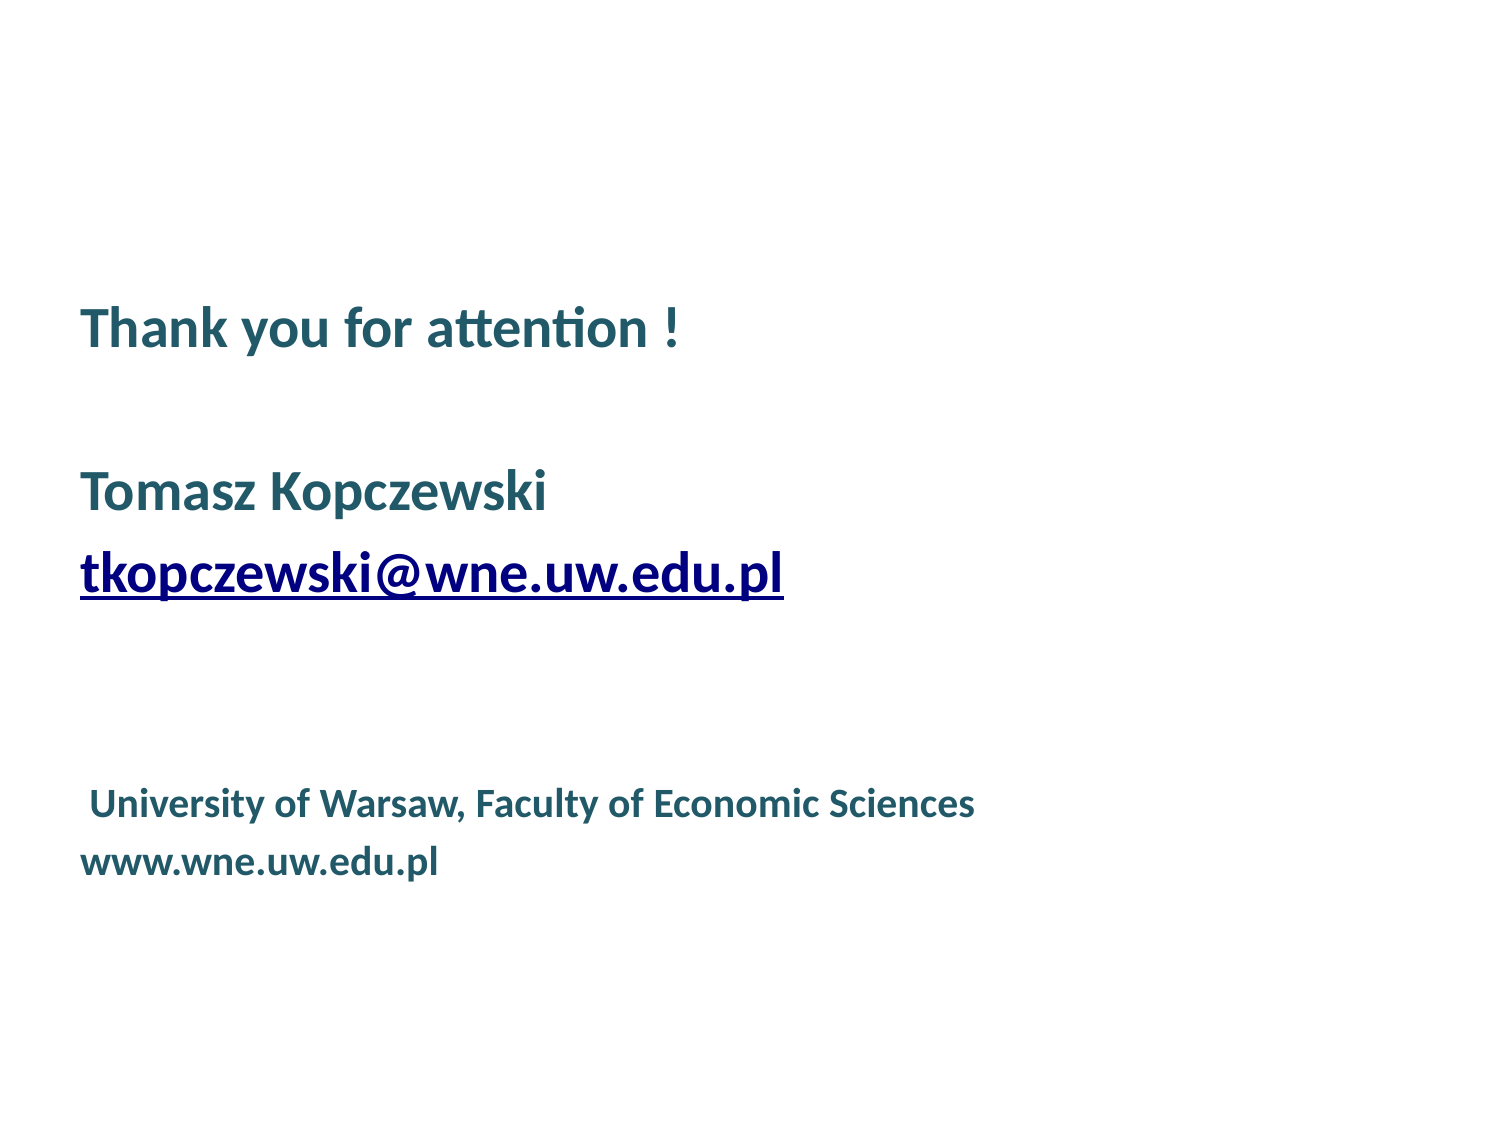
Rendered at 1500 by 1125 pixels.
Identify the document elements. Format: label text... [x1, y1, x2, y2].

list Thank you for attention ! Tomasz Kopczewski tkopczewski@wne.uw.edu.pl University of Warsaw, Faculty of Economic Sciences www.wne.uw.edu.pl [64, 645, 1388, 892]
